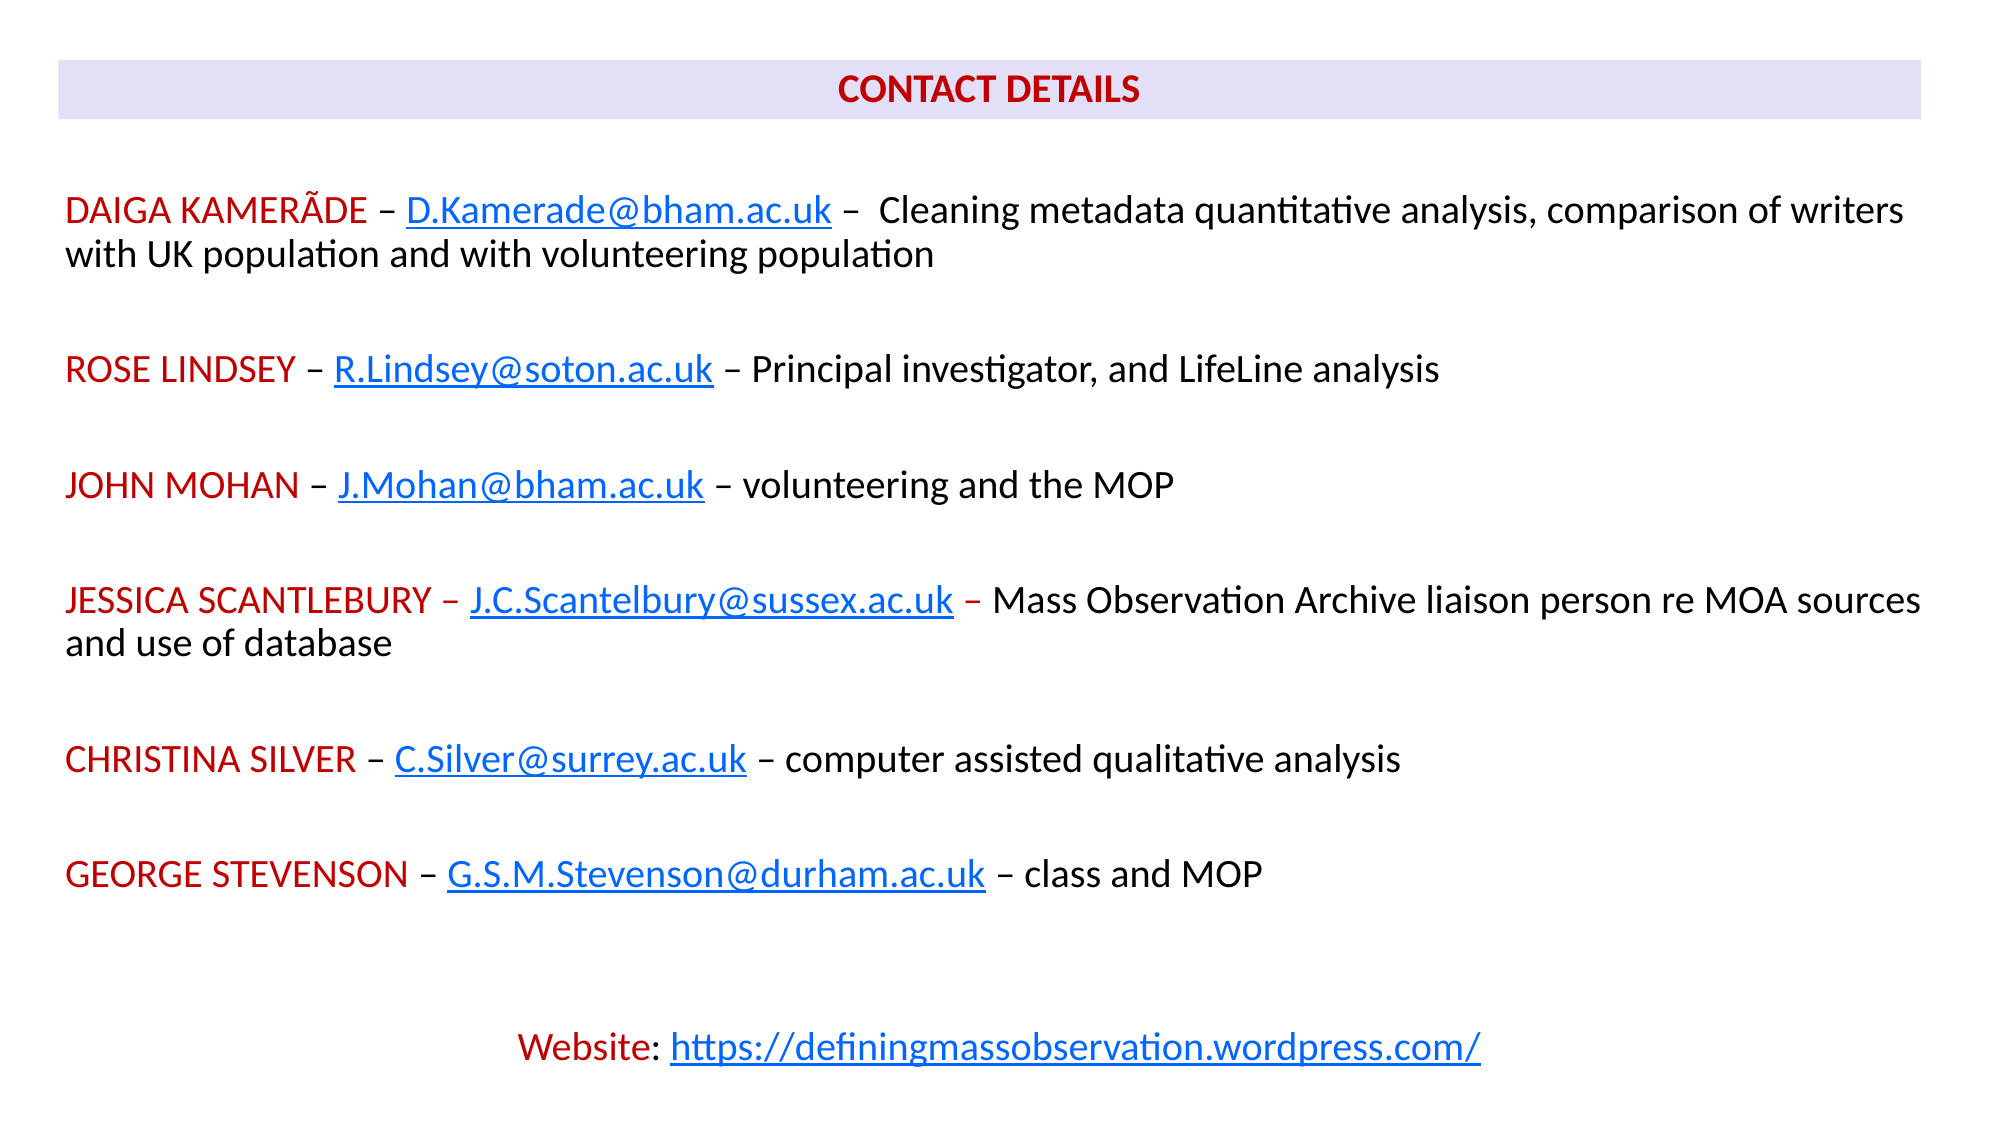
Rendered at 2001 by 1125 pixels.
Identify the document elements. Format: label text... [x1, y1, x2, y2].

title CONTACT DETAILS [58, 59, 1921, 119]
list DAIGA KAMERÃDE – D.Kamerade@bham.ac.uk – Cleaning metadata quantitative analysis, comparison of writers with UK population and with volunteering population ROSE LINDSEY – R.Lindsey@soton.ac.uk – Principal investigator, and LifeLine analysis JOHN MOHAN – J.Mohan@bham.ac.uk – volunteering and the MOP JESSICA SCANTLEBURY – J.C.Scantelbury@sussex.ac.uk – Mass Observation Archive liaison person re MOA sources and use of database CHRISTINA SILVER – C.Silver@surrey.ac.uk – computer assisted qualitative analysis GEORGE STEVENSON – G.S.M.Stevenson@durham.ac.uk – class and MOP Website: https://definingmassobservation.wordpress.com/ [50, 119, 1948, 1080]
